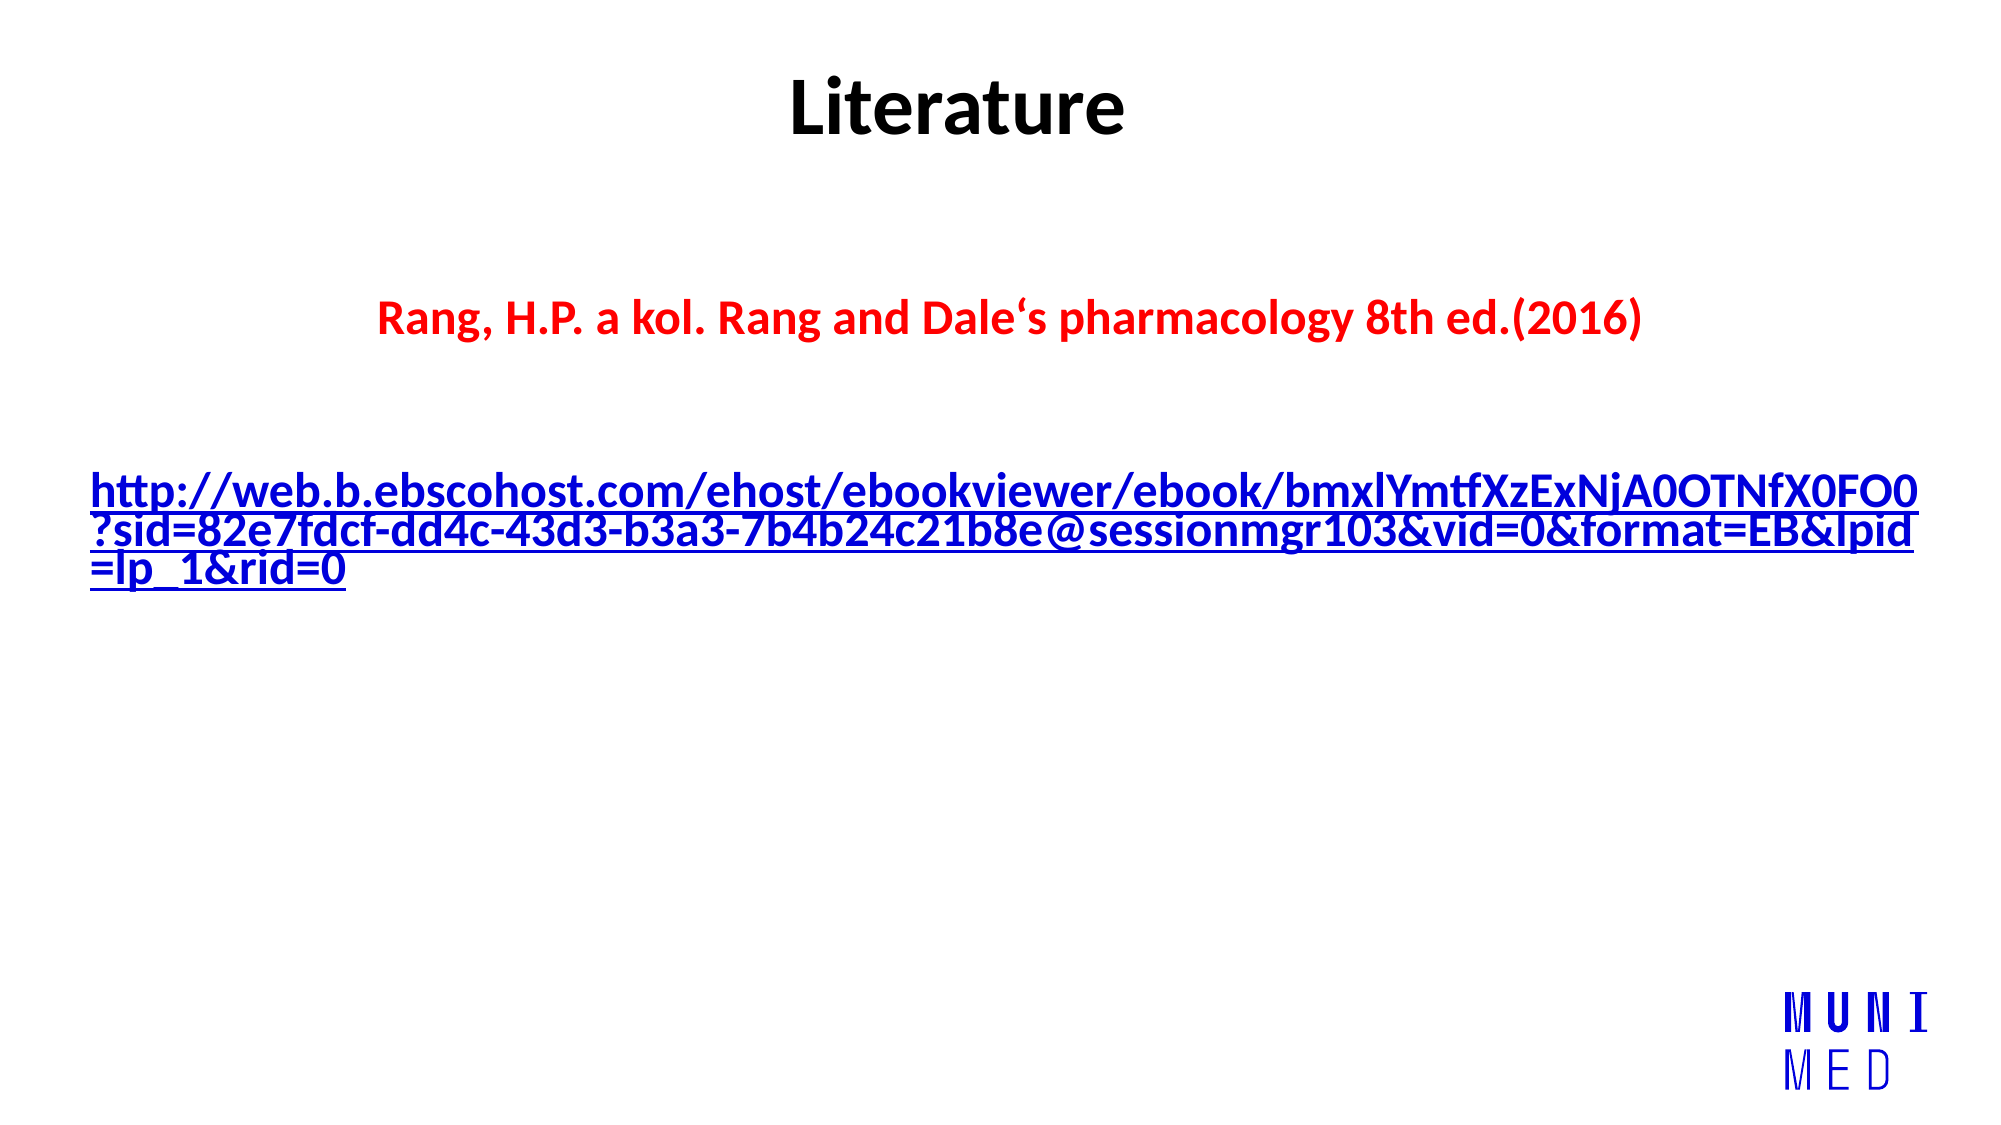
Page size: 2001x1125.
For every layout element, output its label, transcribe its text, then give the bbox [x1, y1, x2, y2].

title Literature [649, 67, 1267, 256]
text_box Rang, H.P. a kol. Rang and Dale‘s pharmacology 8th ed.(2016) http://web.b.ebscohost.com/ehost/ebookviewer/ebook/bmxlYmtfXzExNjA0OTNfX0FO0?sid=82e7fdcf-dd4c-43d3-b3a3-7b4b24c21b8e@sessionmgr103&vid=0&format=EB&lpid=lp_1&rid=0 [75, 288, 1946, 927]
